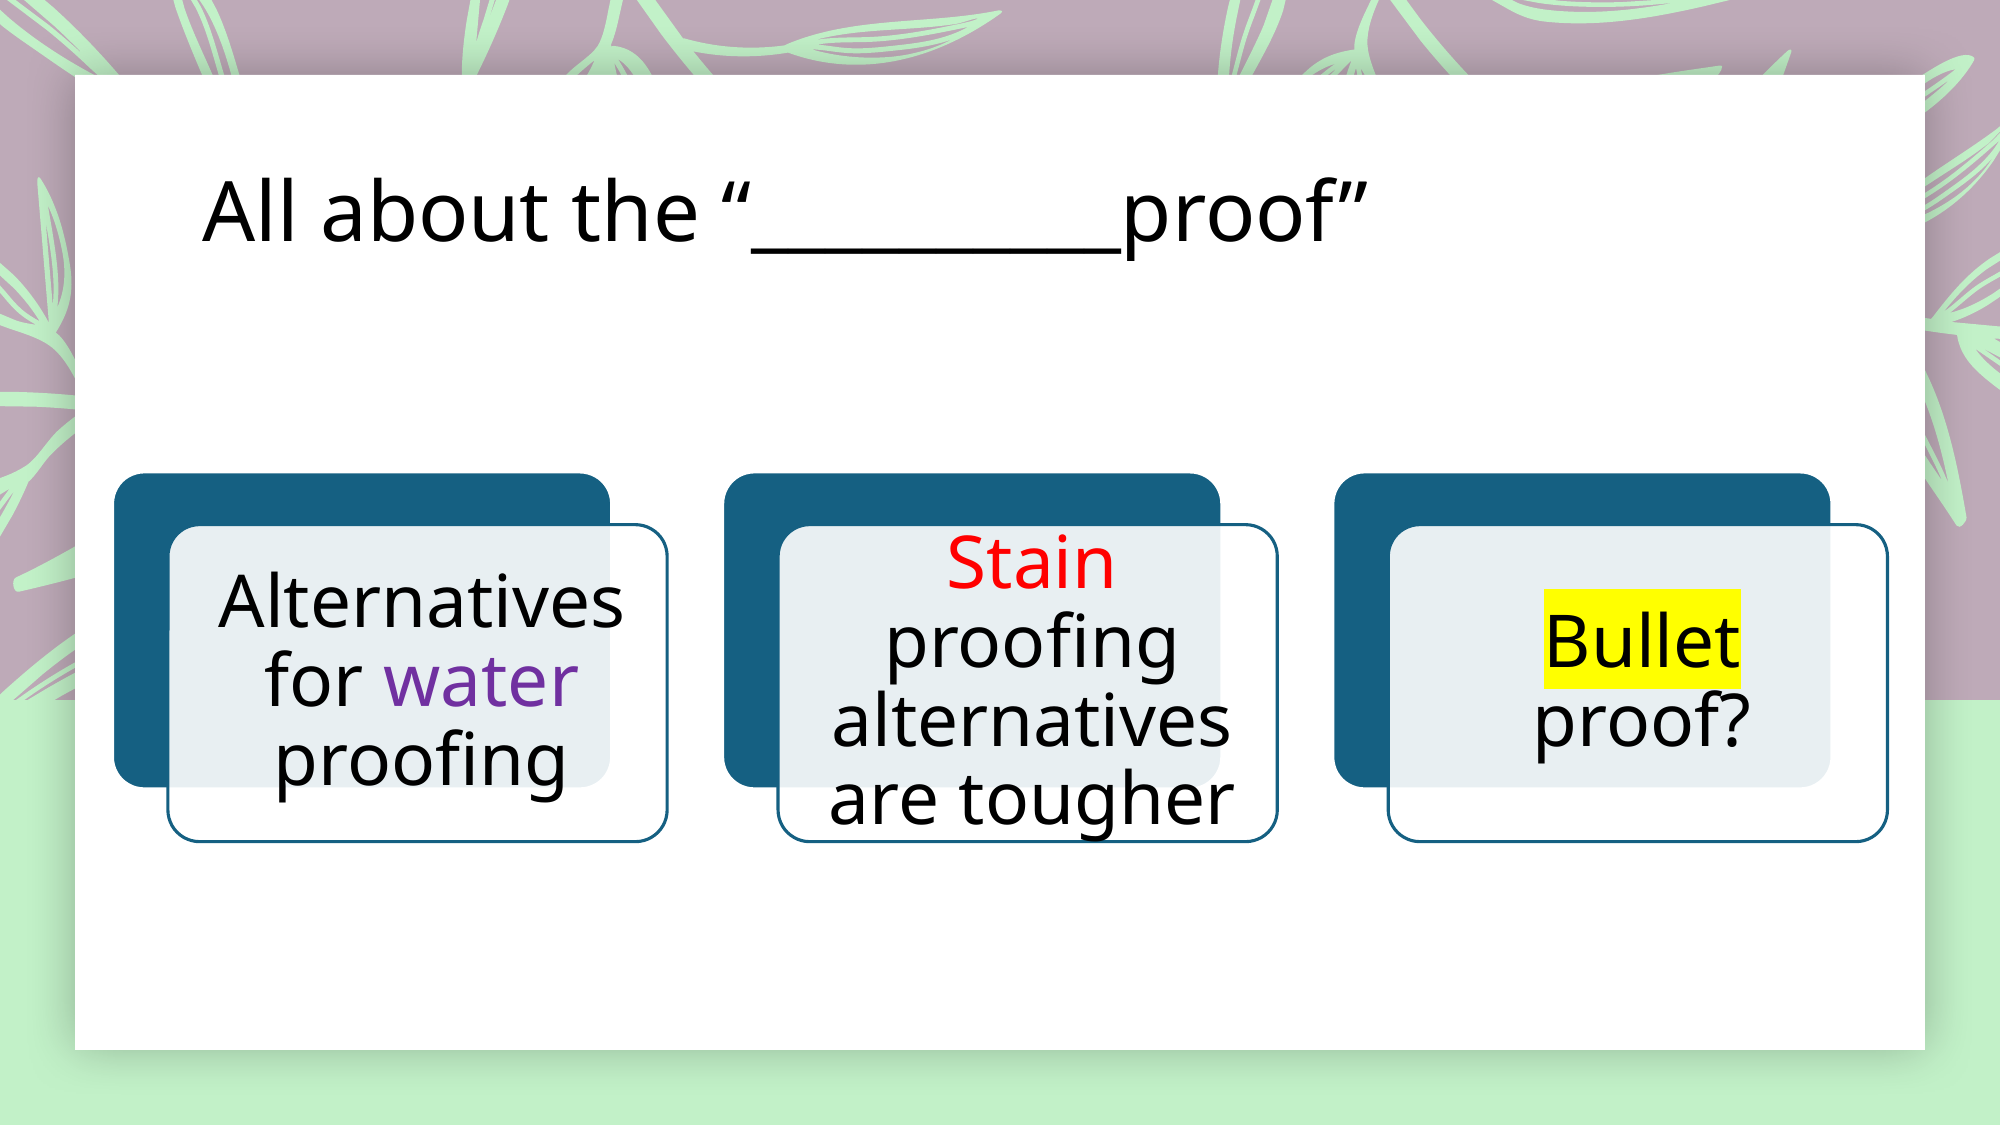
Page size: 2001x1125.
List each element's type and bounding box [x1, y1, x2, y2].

text_box [73, 701, 1927, 1051]
text_box [0, 701, 2000, 1125]
text_box [0, 0, 2000, 701]
list [111, 350, 1888, 964]
